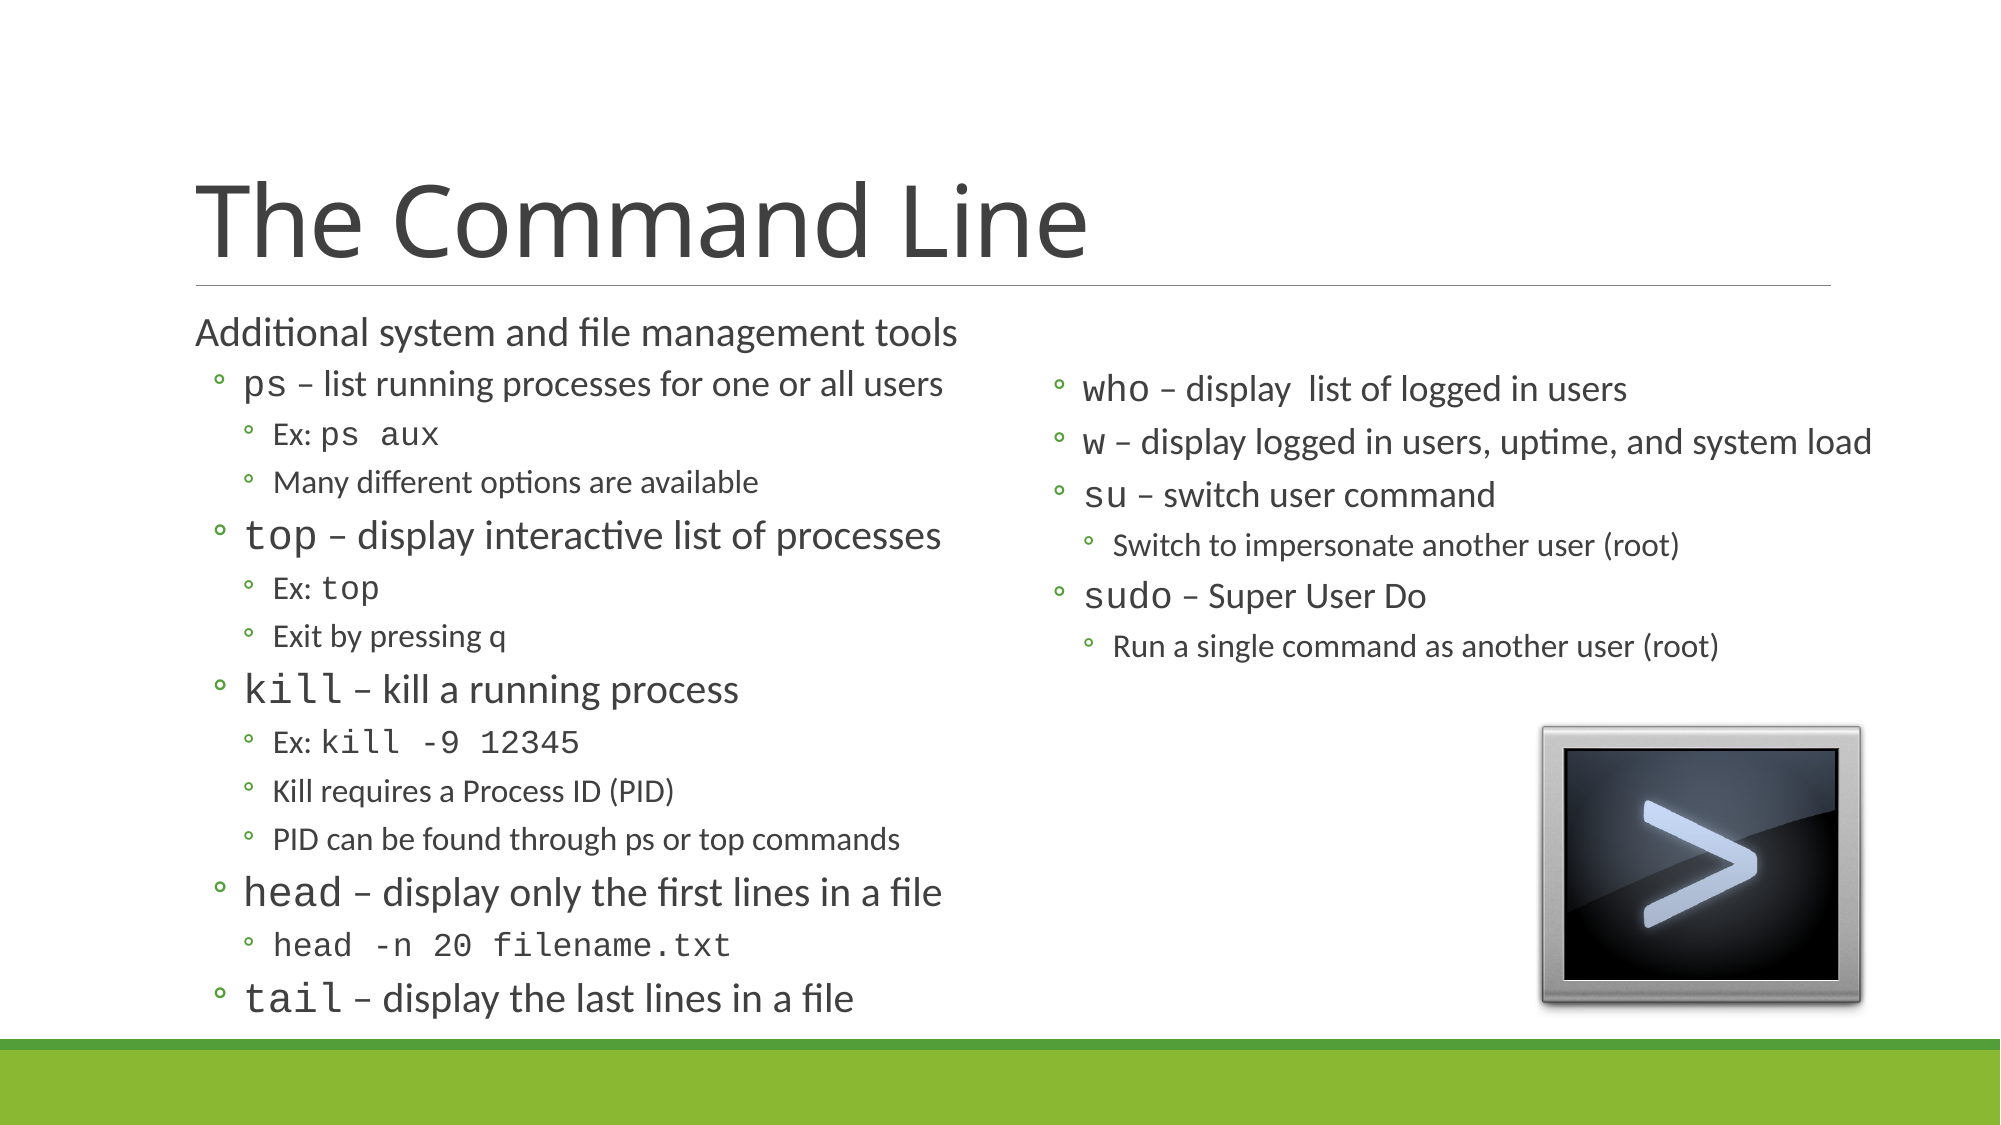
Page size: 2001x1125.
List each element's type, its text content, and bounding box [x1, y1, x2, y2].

picture [1526, 688, 1877, 1039]
list Additional system and file management tools ps – list running processes for one or all users Ex: ps aux Many different options are available top – display interactive list of processes Ex: top Exit by pressing q kill – kill a running process Ex: kill -9 12345 Kill requires a Process ID (PID) PID can be found through ps or top commands head – display only the first lines in a file head -n 20 filename.txt tail – display the last lines in a file [180, 302, 990, 1039]
title The Command Line [180, 47, 1830, 285]
list who – display list of logged in users w – display logged in users, uptime, and system load su – switch user command Switch to impersonate another user (root) sudo – Super User Do Run a single command as another user (root) [1020, 302, 1910, 963]
